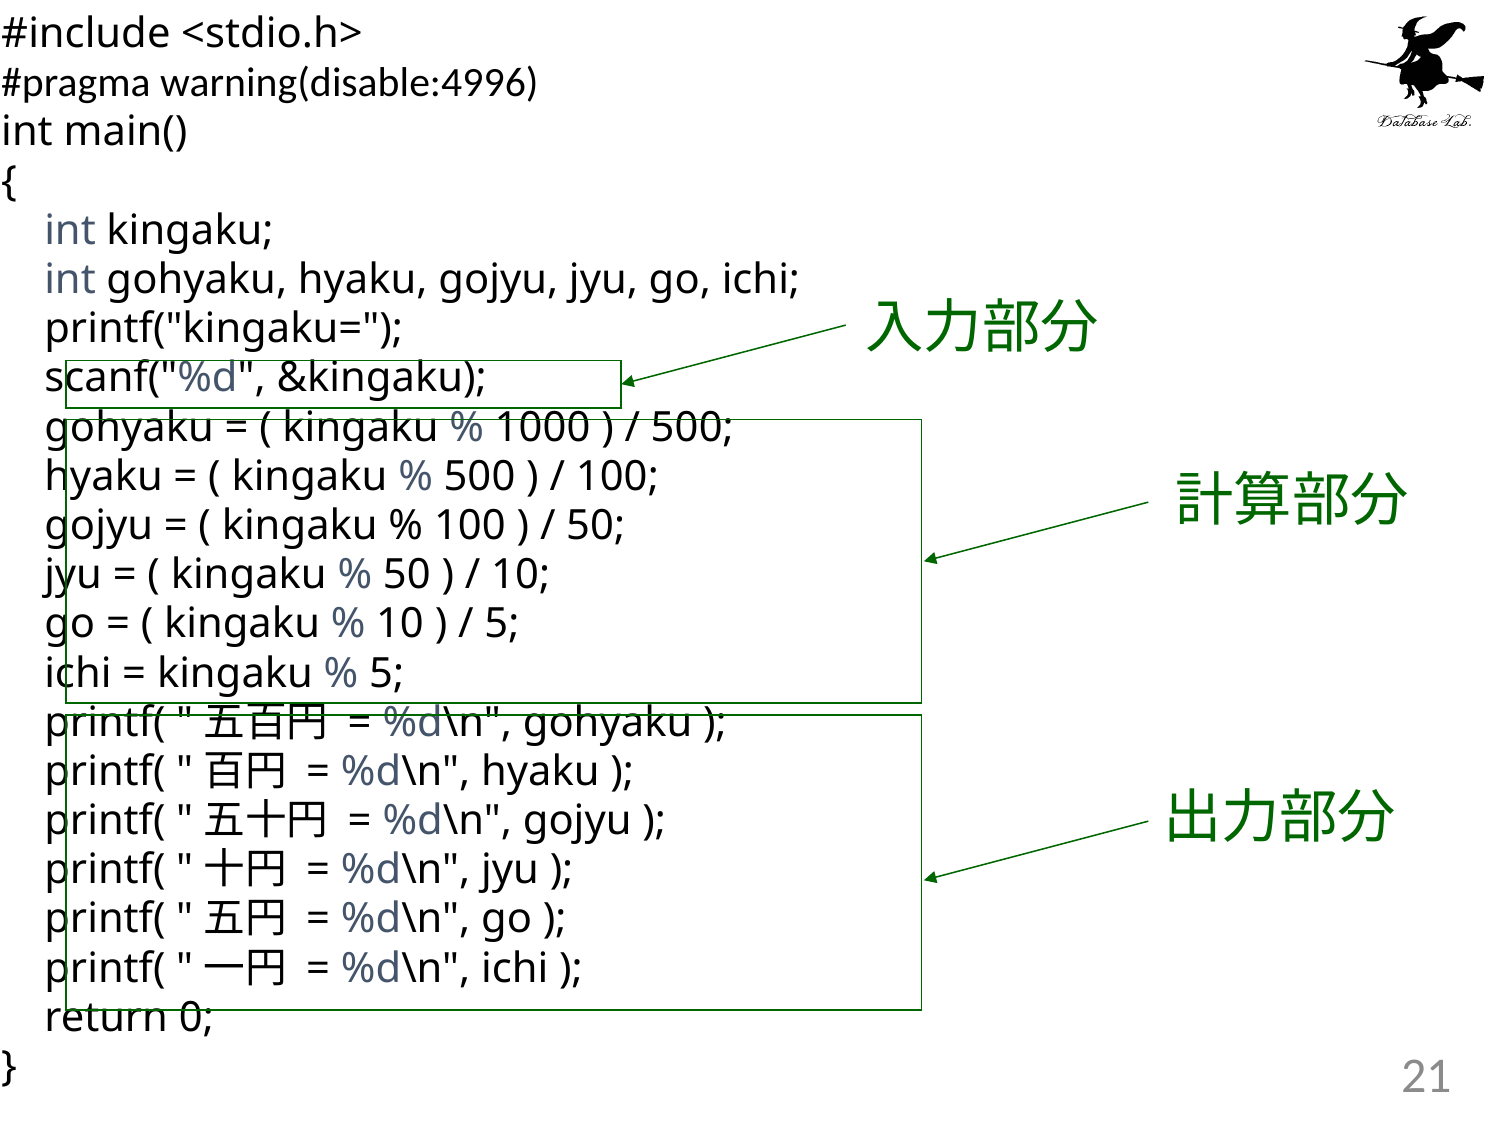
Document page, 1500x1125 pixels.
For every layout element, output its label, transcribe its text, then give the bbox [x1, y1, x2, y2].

text_box 入力部分 [851, 281, 1114, 367]
text_box [621, 324, 846, 388]
text_box [66, 419, 922, 704]
text_box 出力部分 [1148, 771, 1420, 857]
text_box [923, 821, 1149, 884]
text_box 計算部分 [1160, 455, 1424, 540]
picture [1362, 14, 1486, 130]
slide_number 21 [1129, 1042, 1467, 1103]
text_box [923, 502, 1149, 565]
text_box [66, 714, 922, 1011]
text_box [66, 360, 622, 408]
text_box #include <stdio.h> #pragma warning(disable:4996) int main() { int kingaku; int gohyaku, hyaku, gojyu, jyu, go, ichi; printf("kingaku="); scanf("%d", &kingaku); gohyaku = ( kingaku % 1000 ) / 500; hyaku = ( kingaku % 500 ) / 100; gojyu = ( kingaku % 100 ) / 50; jyu = ( kingaku % 50 ) / 10; go = ( kingaku % 10 ) / 5; ichi = kingaku % 5; printf( "五百円 = %d\n", gohyaku ); printf( "百円 = %d\n", hyaku ); printf( "五十円 = %d\n", gojyu ); printf( "十円 = %d\n", jyu ); printf( "五円 = %d\n", go ); printf( "一円 = %d\n", ichi ); return 0; } [0, 4, 827, 1097]
